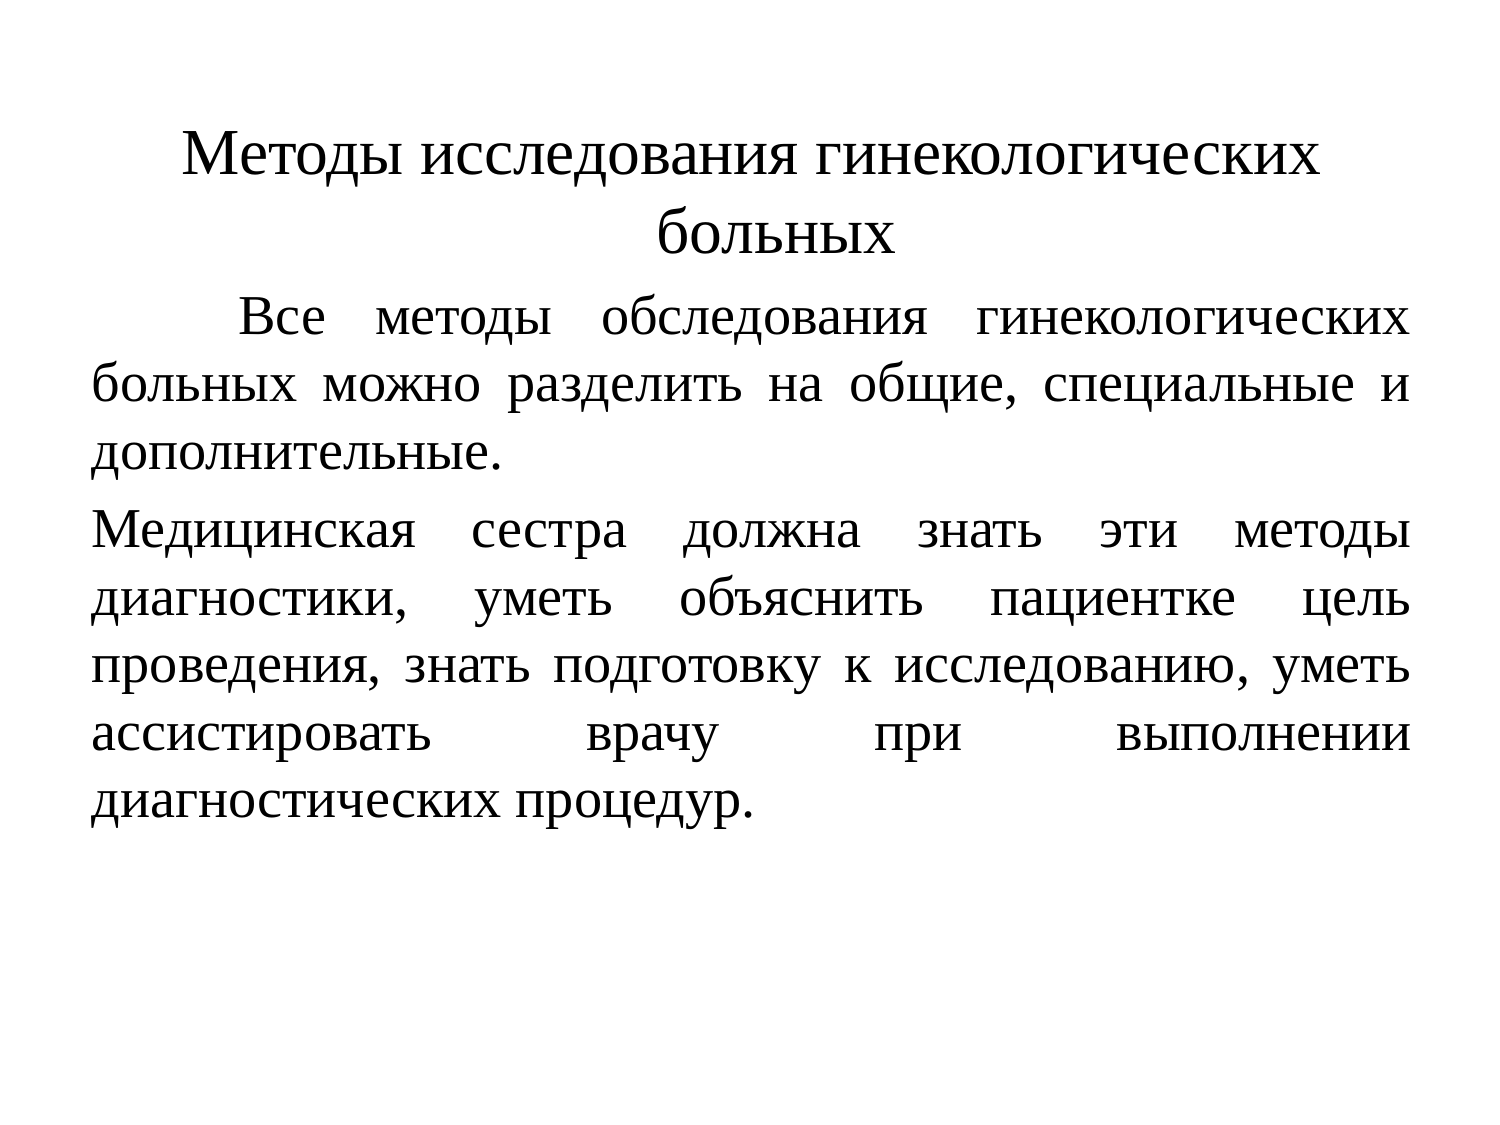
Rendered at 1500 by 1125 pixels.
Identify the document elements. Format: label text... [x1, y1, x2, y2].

list Методы исследования гинекологических больных Все методы обследования гинекологических больных можно разделить на общие, специальные и дополнительные. Медицинская сестра должна знать эти методы диагностики, уметь объяснить пациентке цель проведения, знать подготовку к исследованию, уметь ассистировать врачу при выполнении диагностических процедур. [76, 101, 1427, 845]
